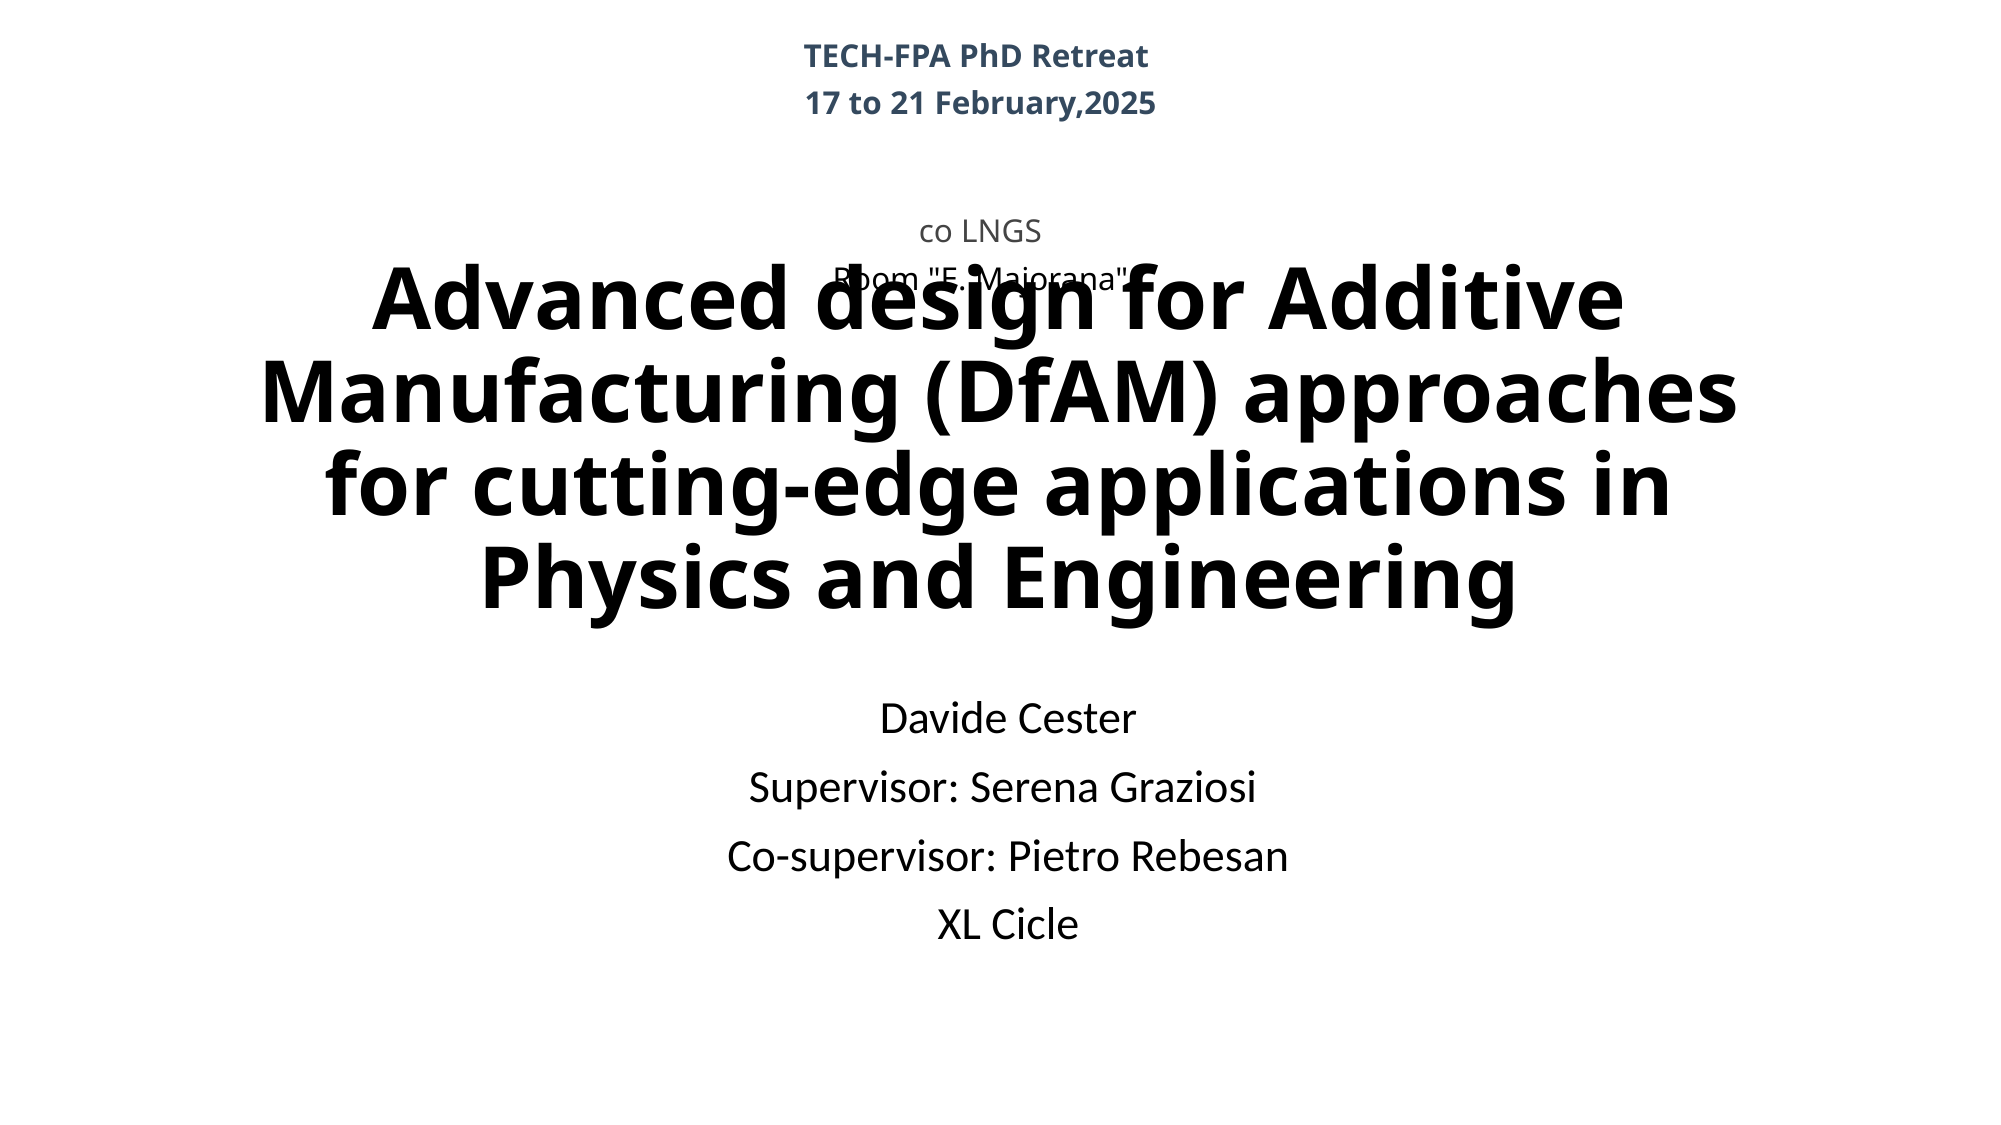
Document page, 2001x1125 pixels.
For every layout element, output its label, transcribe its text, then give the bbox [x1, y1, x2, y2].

text_box TECH-FPA PhD Retreat 17 to 21 February,2025 co LNGS Room "E. Majorana" [230, 33, 1731, 242]
title Advanced design for Additive Manufacturing (DfAM) approaches for cutting-edge applications in Physics and Engineering [196, 242, 1804, 635]
subtitle Davide Cester Supervisor: Serena Graziosi Co-supervisor: Pietro Rebesan XL Cicle [258, 686, 1759, 959]
